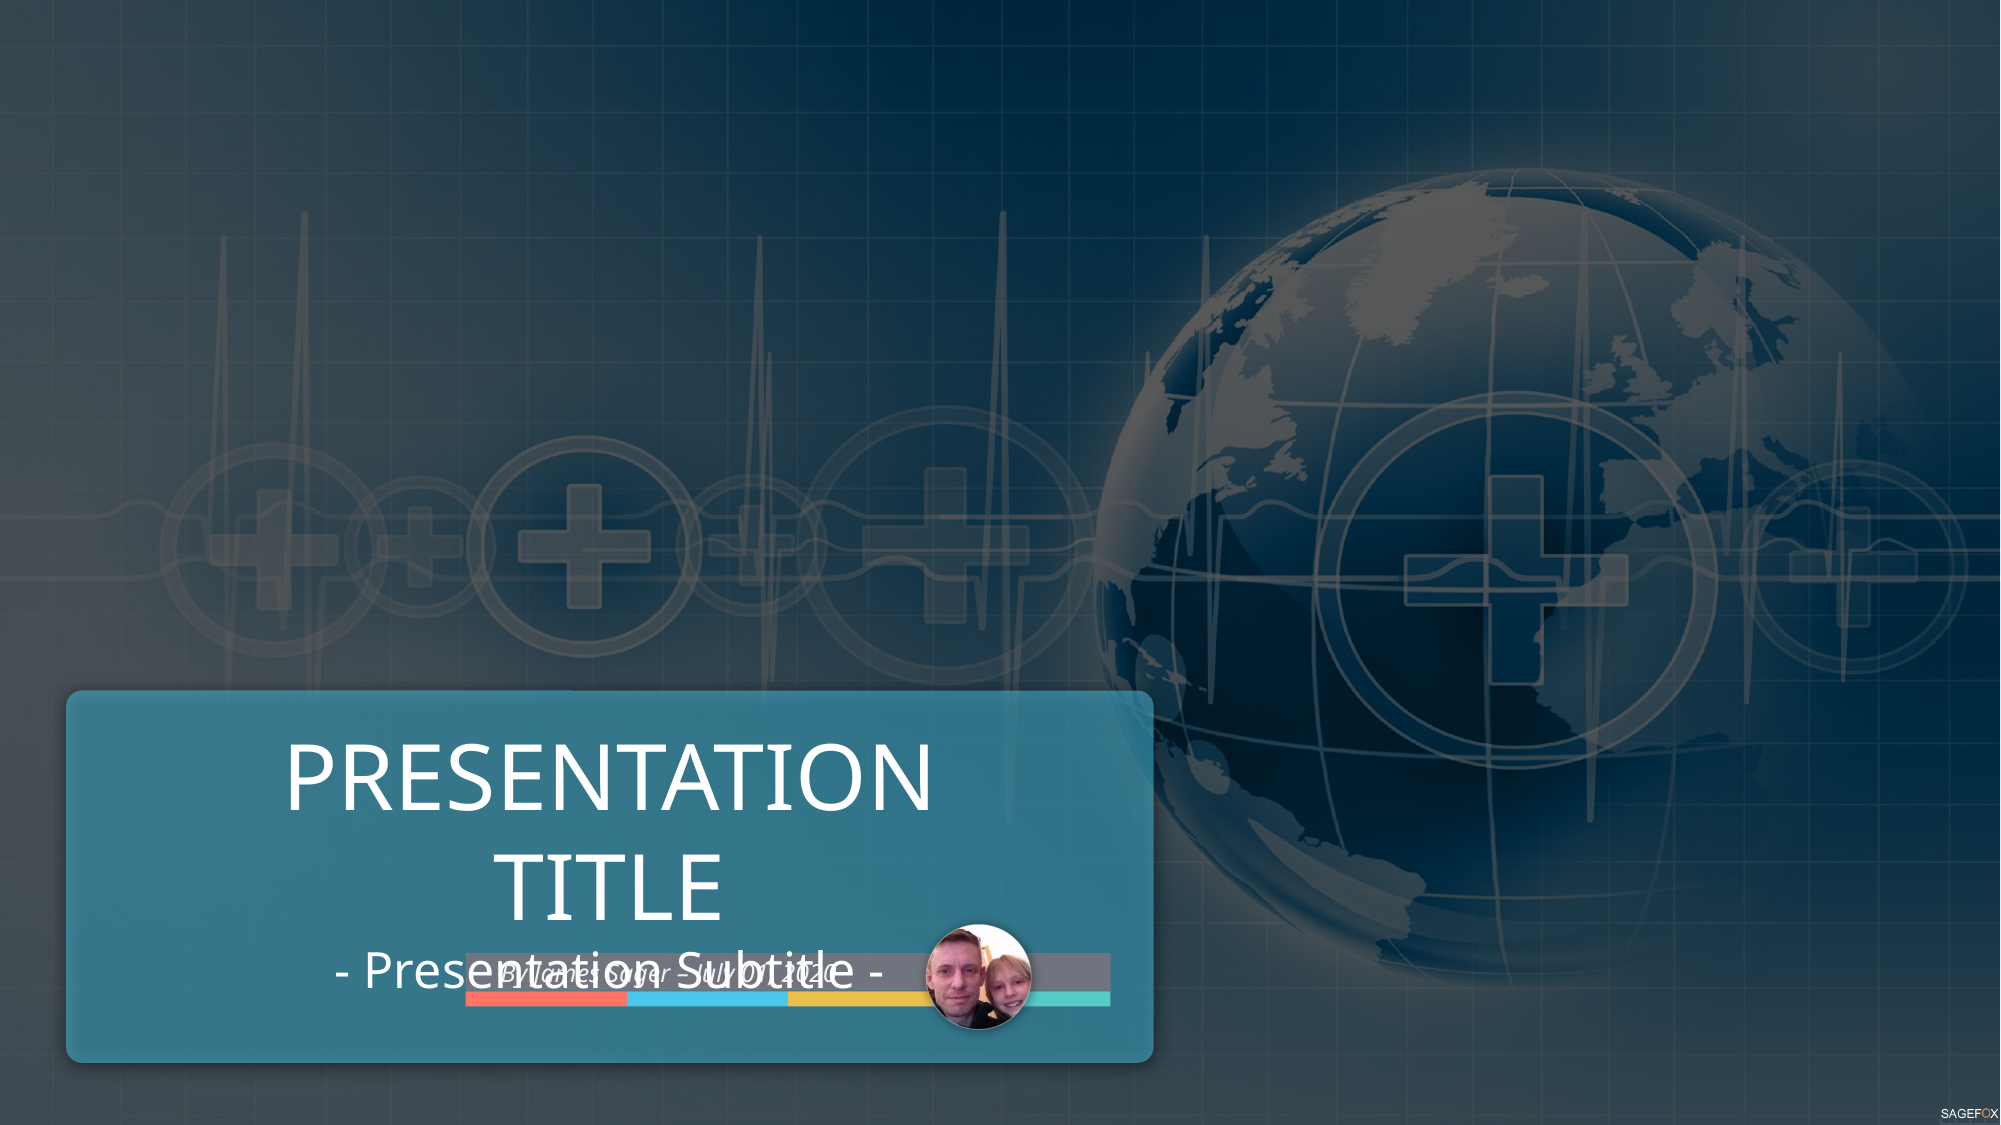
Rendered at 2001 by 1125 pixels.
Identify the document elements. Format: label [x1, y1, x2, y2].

picture [0, 0, 2001, 1125]
text_box [66, 690, 1154, 1063]
